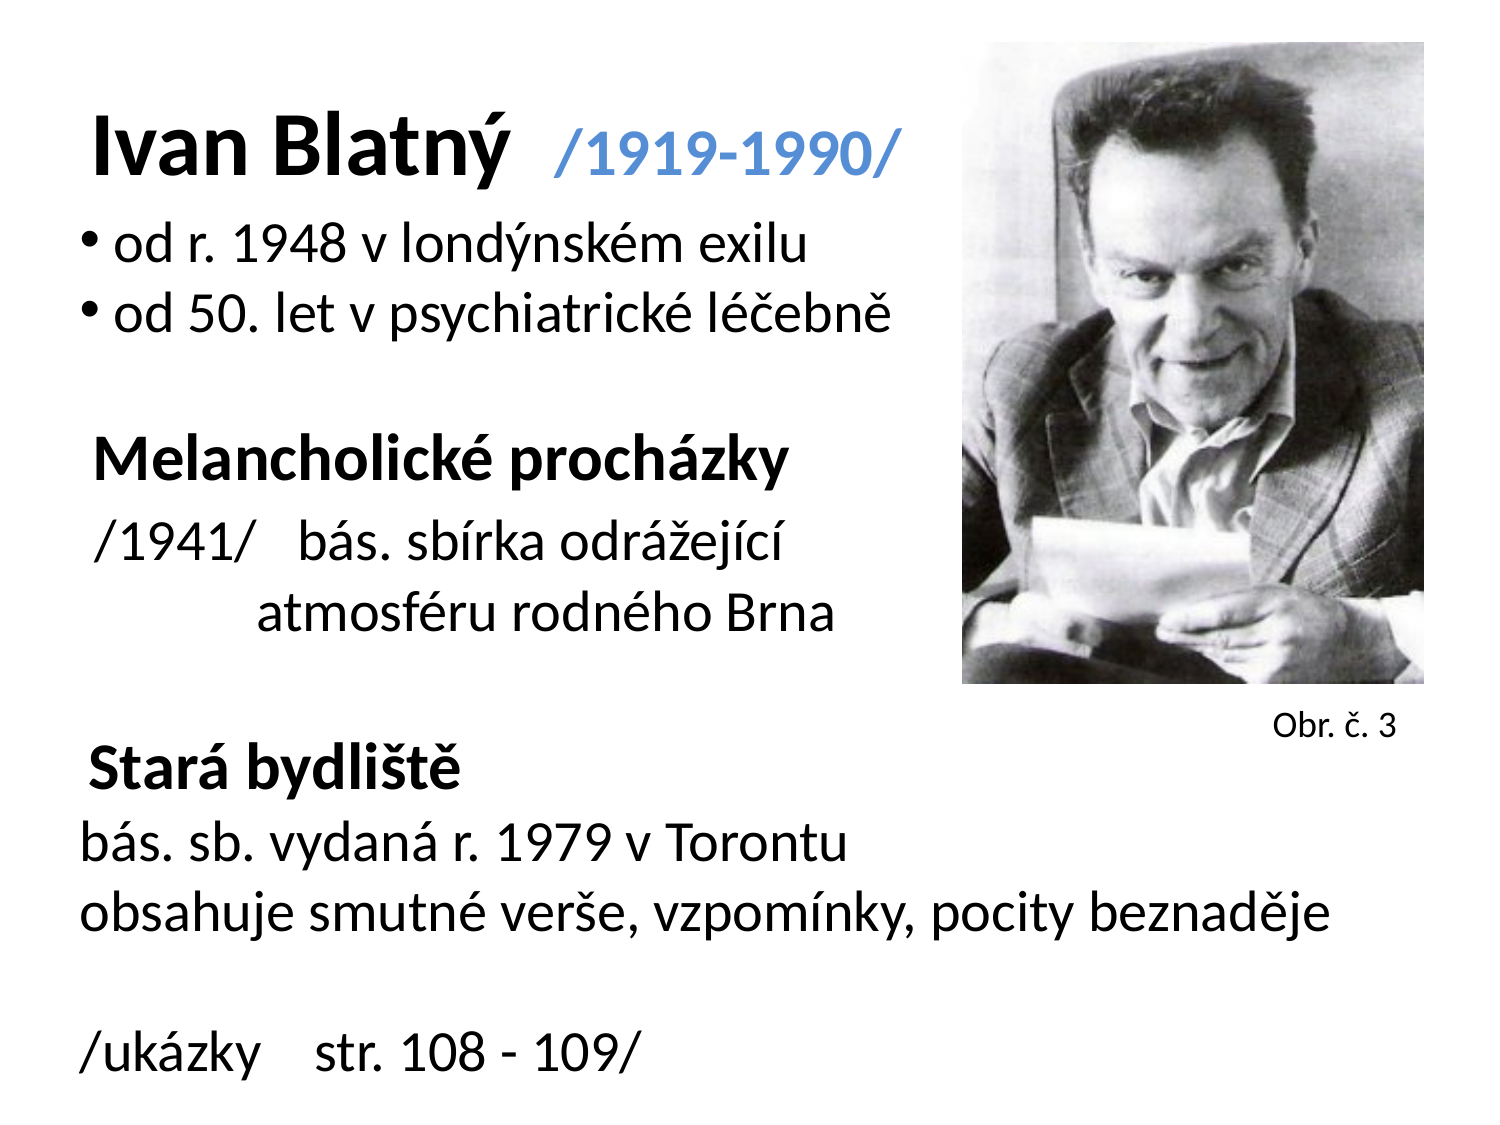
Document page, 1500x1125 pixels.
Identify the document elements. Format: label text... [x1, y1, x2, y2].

text_box Obr. č. 3 [1257, 692, 1424, 753]
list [962, 42, 1424, 685]
title Ivan Blatný /1919-1990/ [75, 45, 958, 233]
text_box Stará bydliště bás. sb. vydaná r. 1979 v Torontu obsahuje smutné verše, vzpomínky, pocity beznaděje /ukázky str. 108 - 109/ [64, 715, 1436, 1091]
text_box od r. 1948 v londýnském exilu od 50. let v psychiatrické léčebně Melancholické procházky /1941/ bás. sbírka odrážející atmosféru rodného Brna [64, 196, 951, 715]
